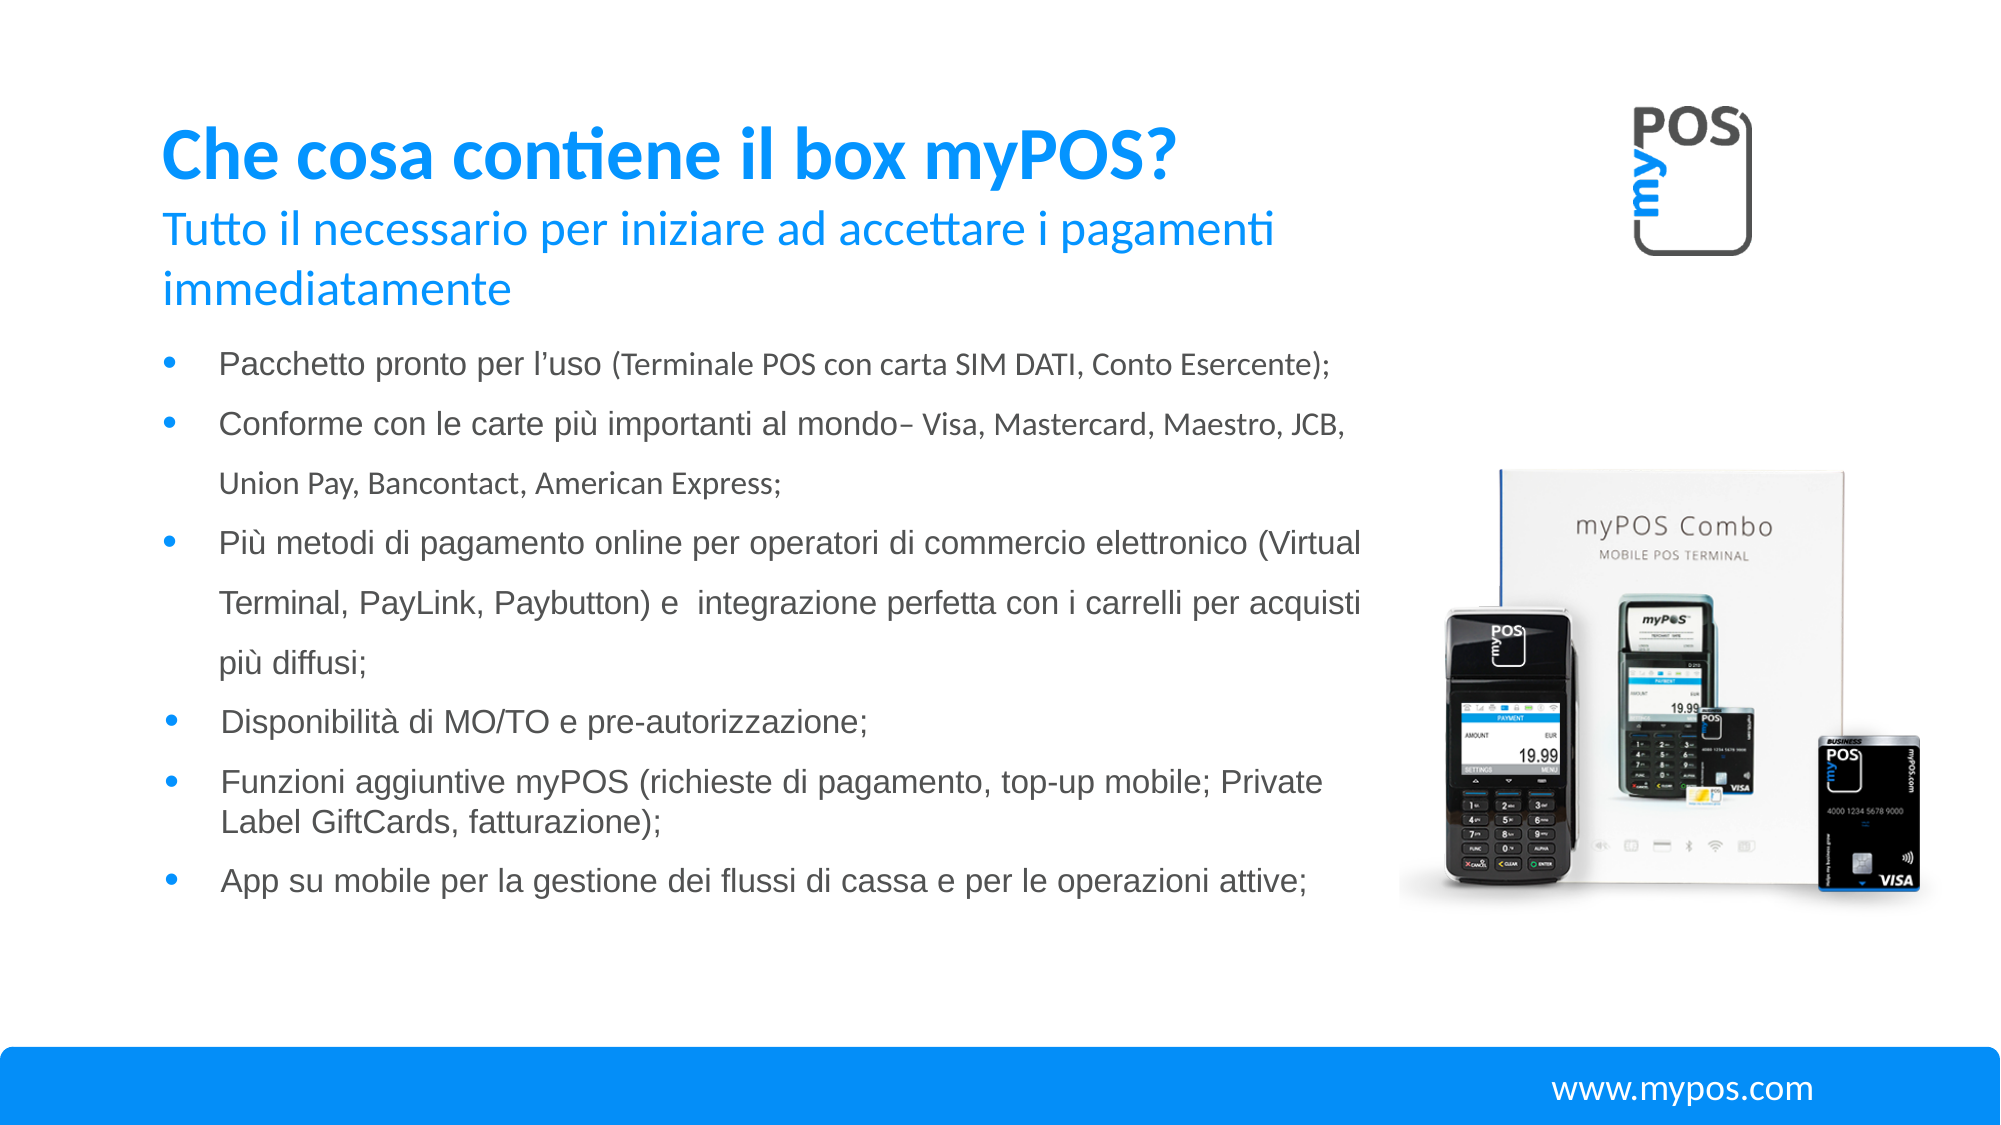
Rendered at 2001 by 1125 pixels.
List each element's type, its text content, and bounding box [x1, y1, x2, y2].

text_box Pacchetto pronto per l’uso (Terminale POS con carta SIM DATI, Conto Esercente); Conforme con le carte più importanti al mondo– Visa, Mastercard, Maestro, JCB, Union Pay, Bancontact, American Express; Più metodi di pagamento online per operatori di commercio elettronico (Virtual Terminal, PayLink, Paybutton) e integrazione perfetta con i carrelli per acquisti più diffusi; Disponibilità di MO/TO e pre-autorizzazione; Funzioni aggiuntive myPOS (richieste di pagamento, top-up mobile; Private Label GiftCards, fatturazione); App su mobile per la gestione dei flussi di cassa e per le operazioni attive; [147, 323, 1390, 906]
text_box Che cosa contiene il box myPOS? Tutto il necessario per iniziare ad accettare i pagamenti immediatamente [147, 97, 1603, 323]
picture [1399, 432, 1957, 941]
text_box [0, 1045, 2000, 1125]
text_box www.mypos.com [1536, 1055, 1830, 1116]
picture [1632, 106, 1752, 256]
